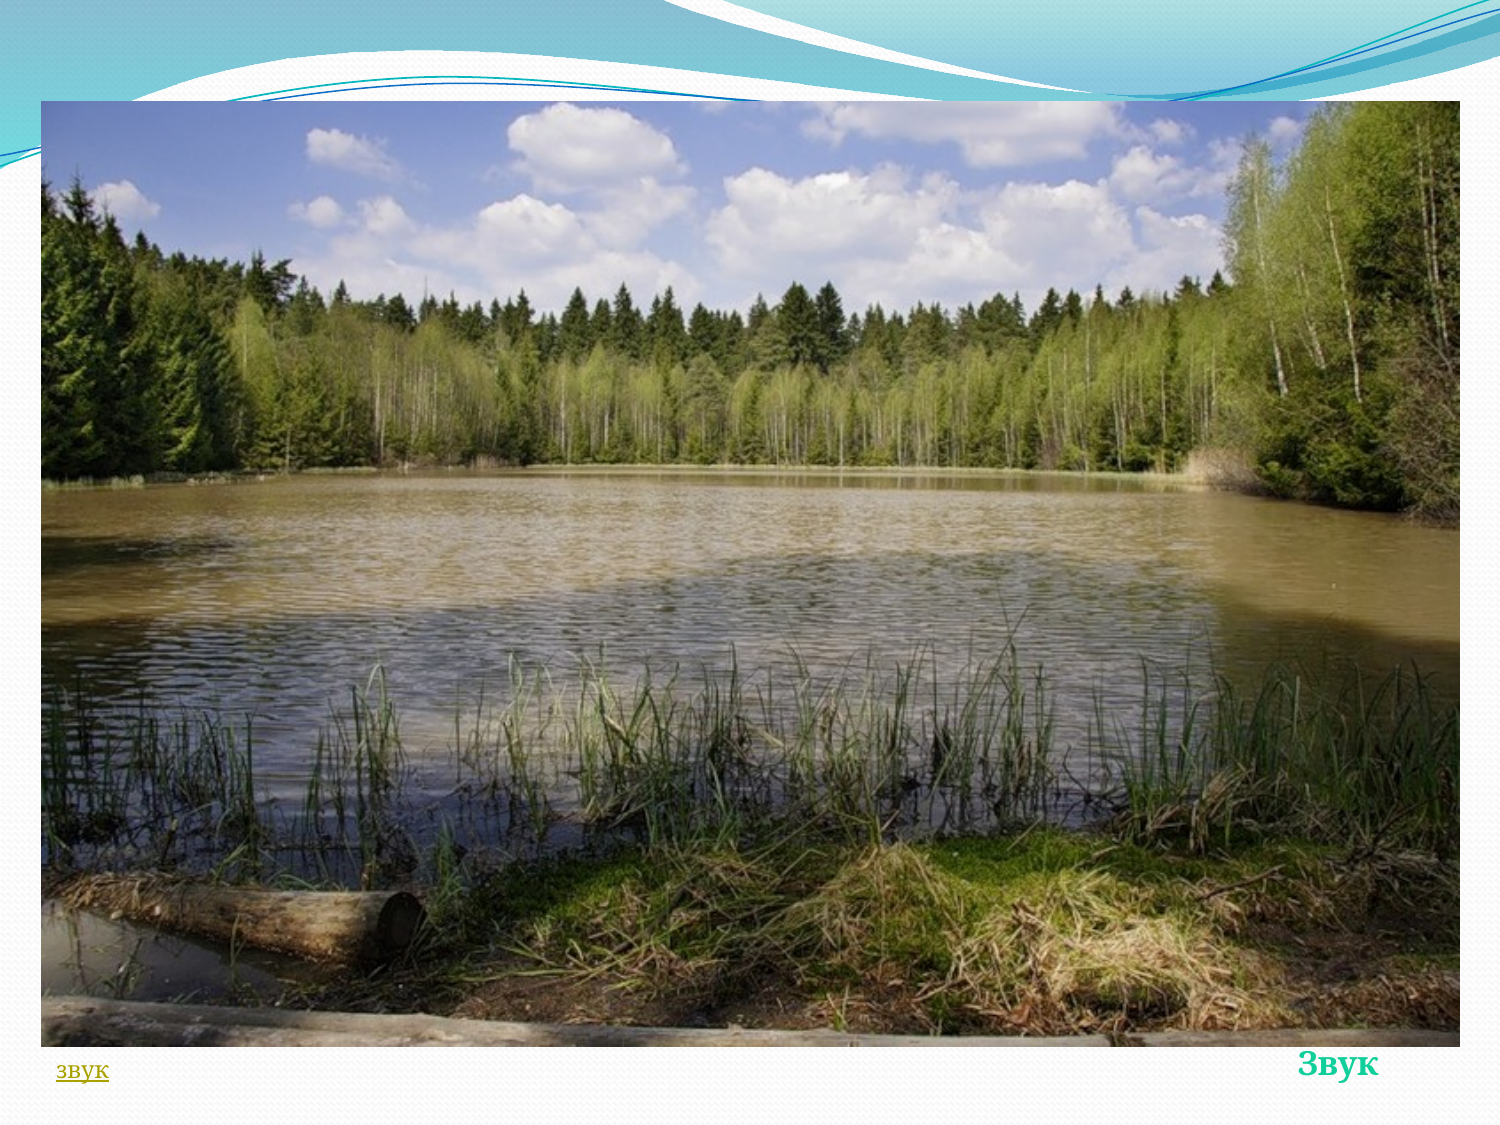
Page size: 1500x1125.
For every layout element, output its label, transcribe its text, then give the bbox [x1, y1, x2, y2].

picture [40, 101, 1460, 1047]
text_box Звук [1210, 1035, 1466, 1115]
list звук [41, 1059, 136, 1094]
